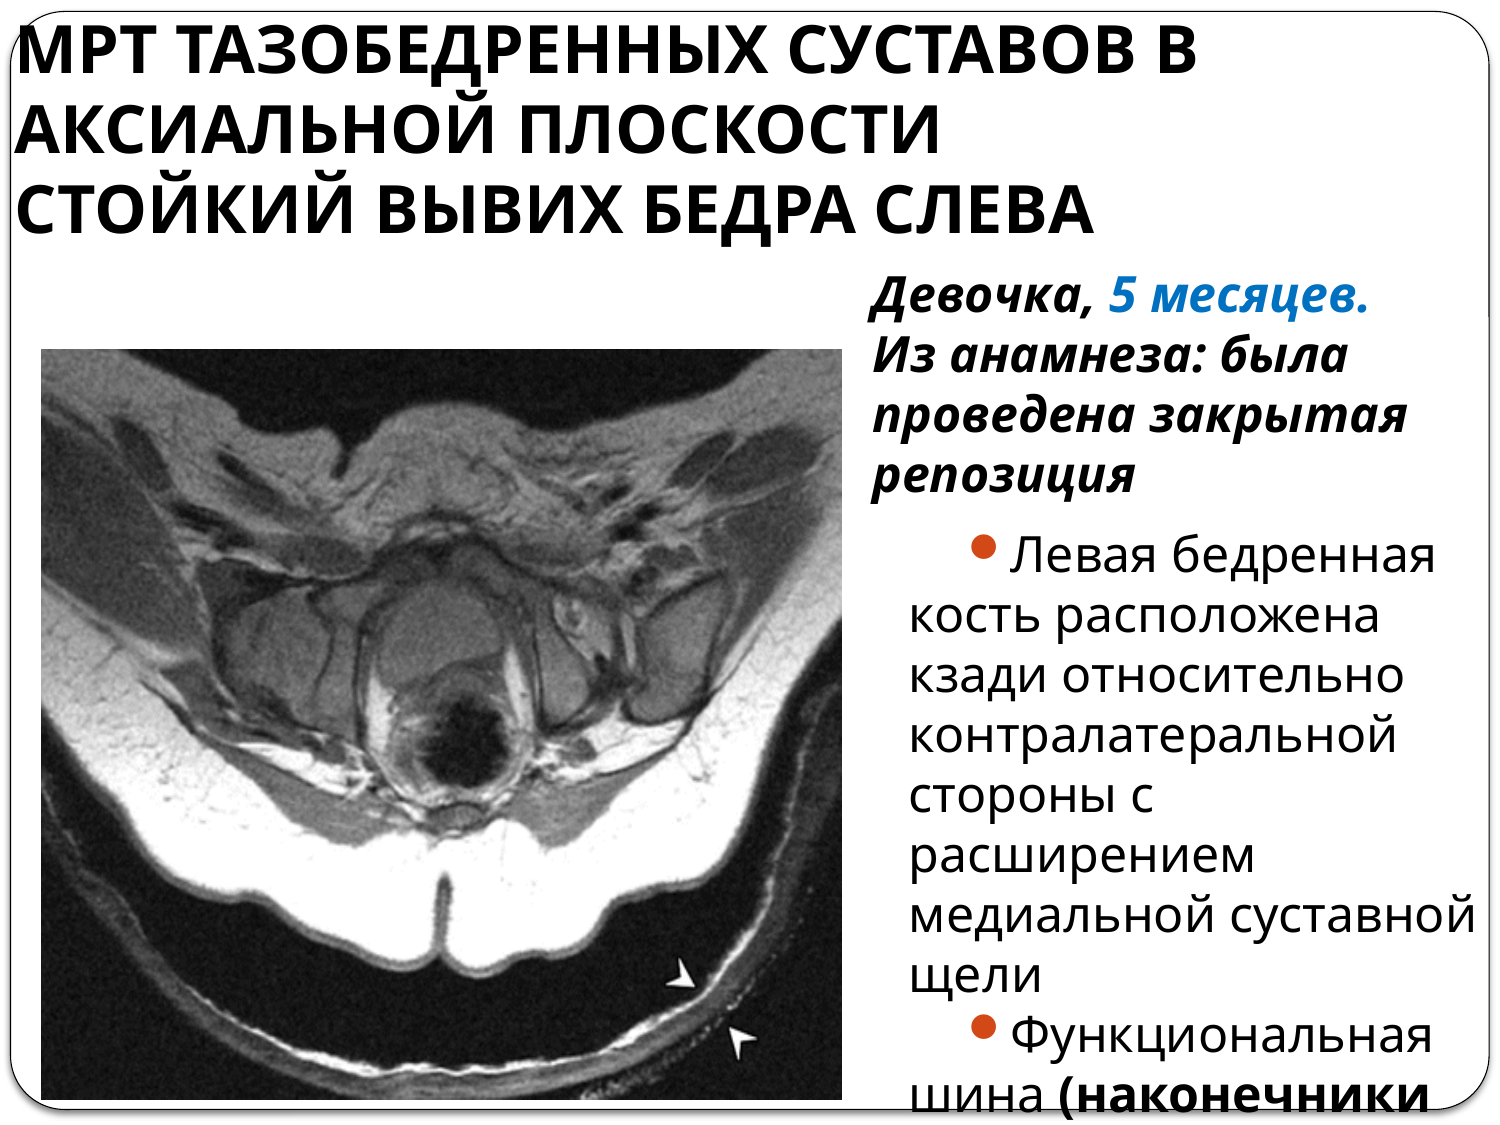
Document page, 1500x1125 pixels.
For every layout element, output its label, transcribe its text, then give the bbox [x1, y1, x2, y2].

text_box МРТ ТАЗОБЕДРЕННЫХ СУСТАВОВ В АКСИАЛЬНОЙ ПЛОСКОСТИ СТОЙКИЙ ВЫВИХ БЕДРА СЛЕВА [0, 0, 1500, 255]
text_box Девочка, 5 месяцев. Из анамнеза: была проведена закрытая репозиция [857, 255, 1500, 555]
picture [41, 349, 842, 1101]
list Левая бедренная кость расположена кзади относительно контралатеральной стороны с расширением медиальной суставной щели Функциональная шина (наконечники стрелок) [847, 515, 1500, 924]
